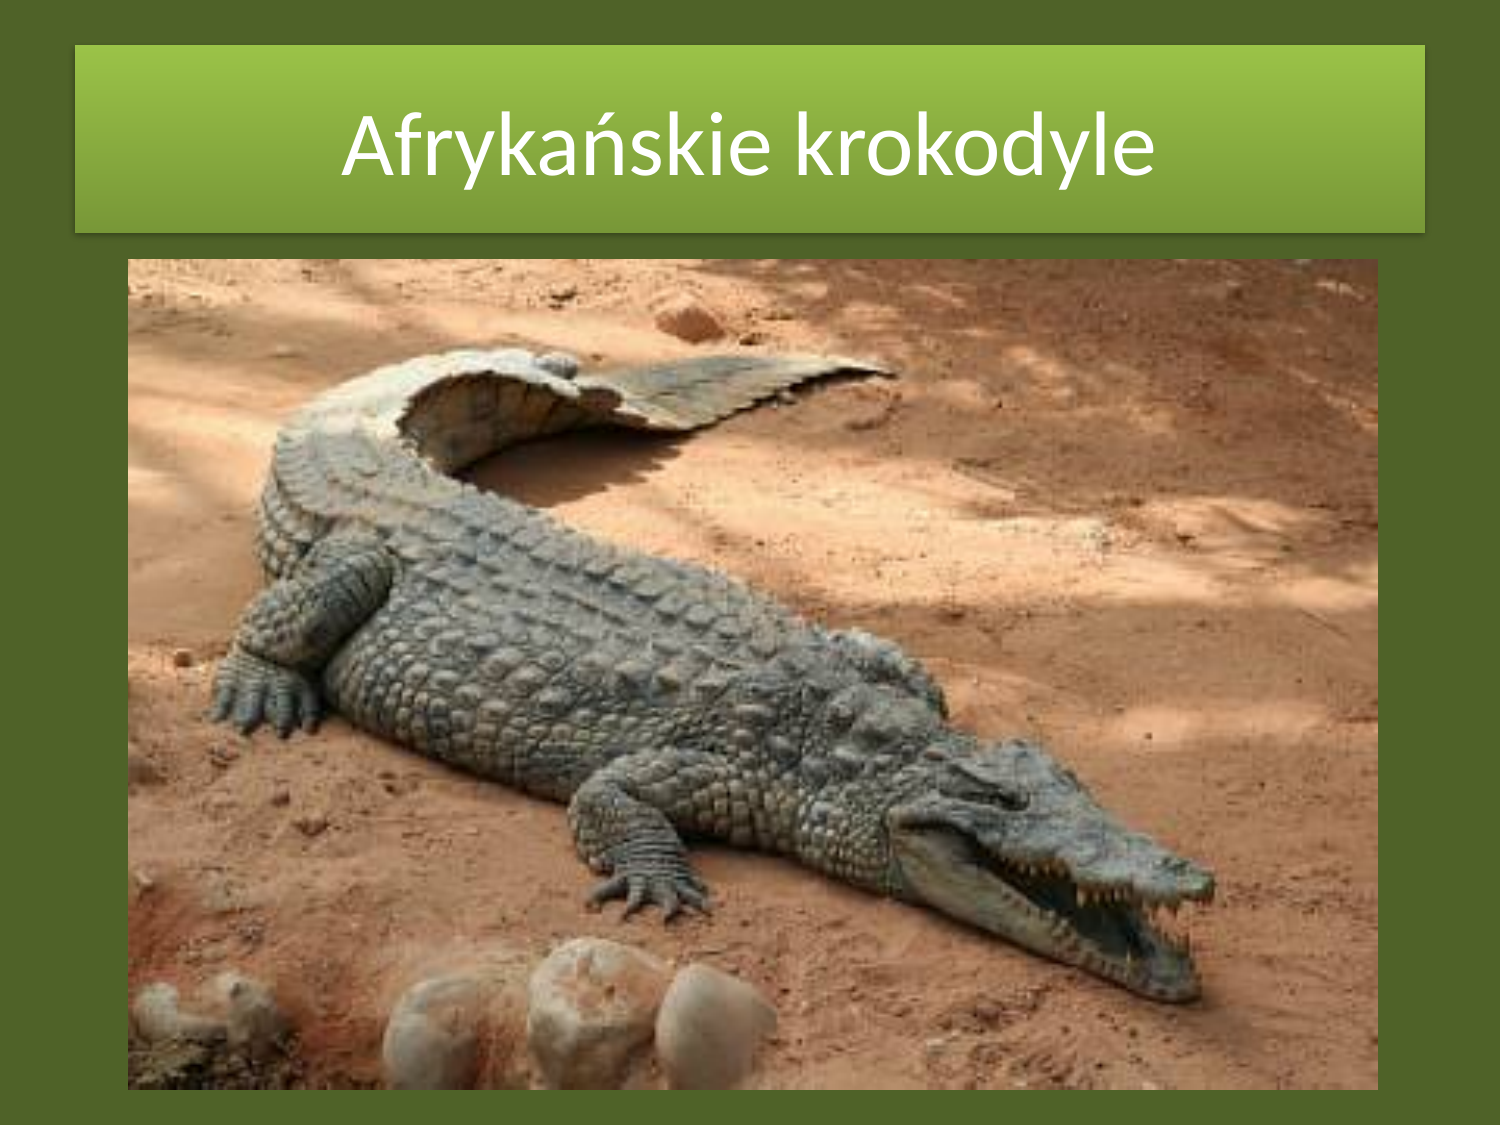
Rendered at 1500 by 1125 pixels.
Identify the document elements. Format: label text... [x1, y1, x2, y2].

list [128, 259, 1378, 1091]
title Afrykańskie krokodyle [75, 45, 1425, 233]
